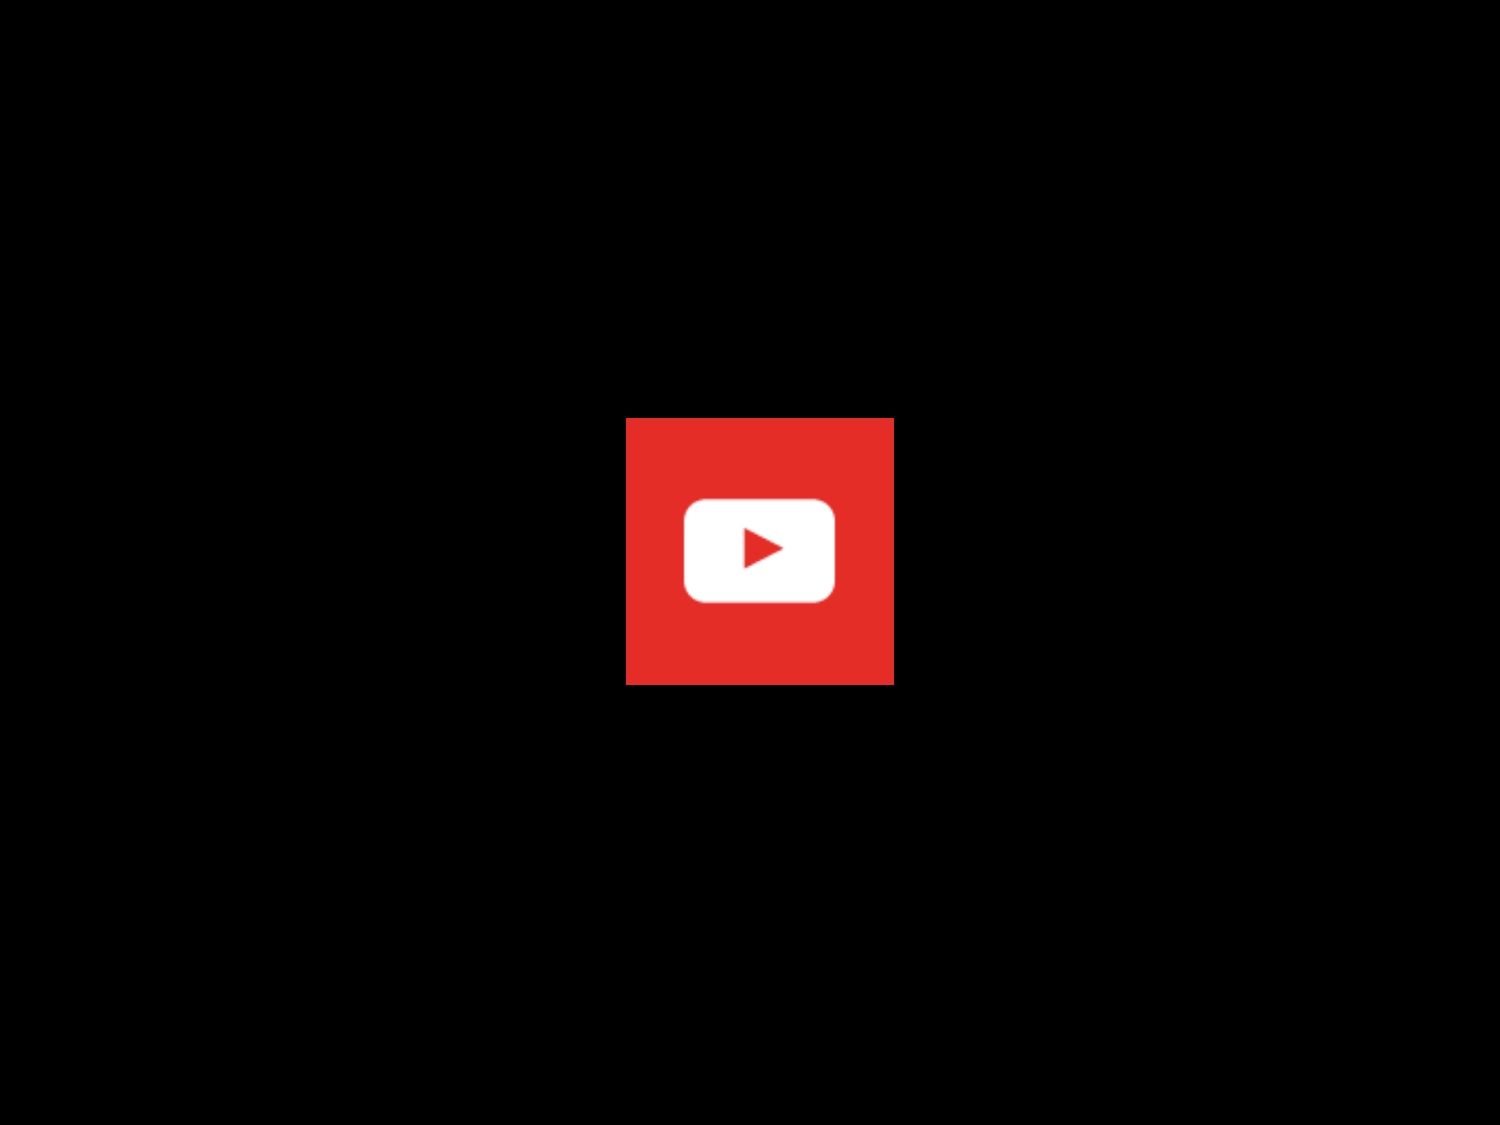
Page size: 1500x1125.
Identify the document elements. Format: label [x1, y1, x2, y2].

picture [626, 417, 894, 685]
